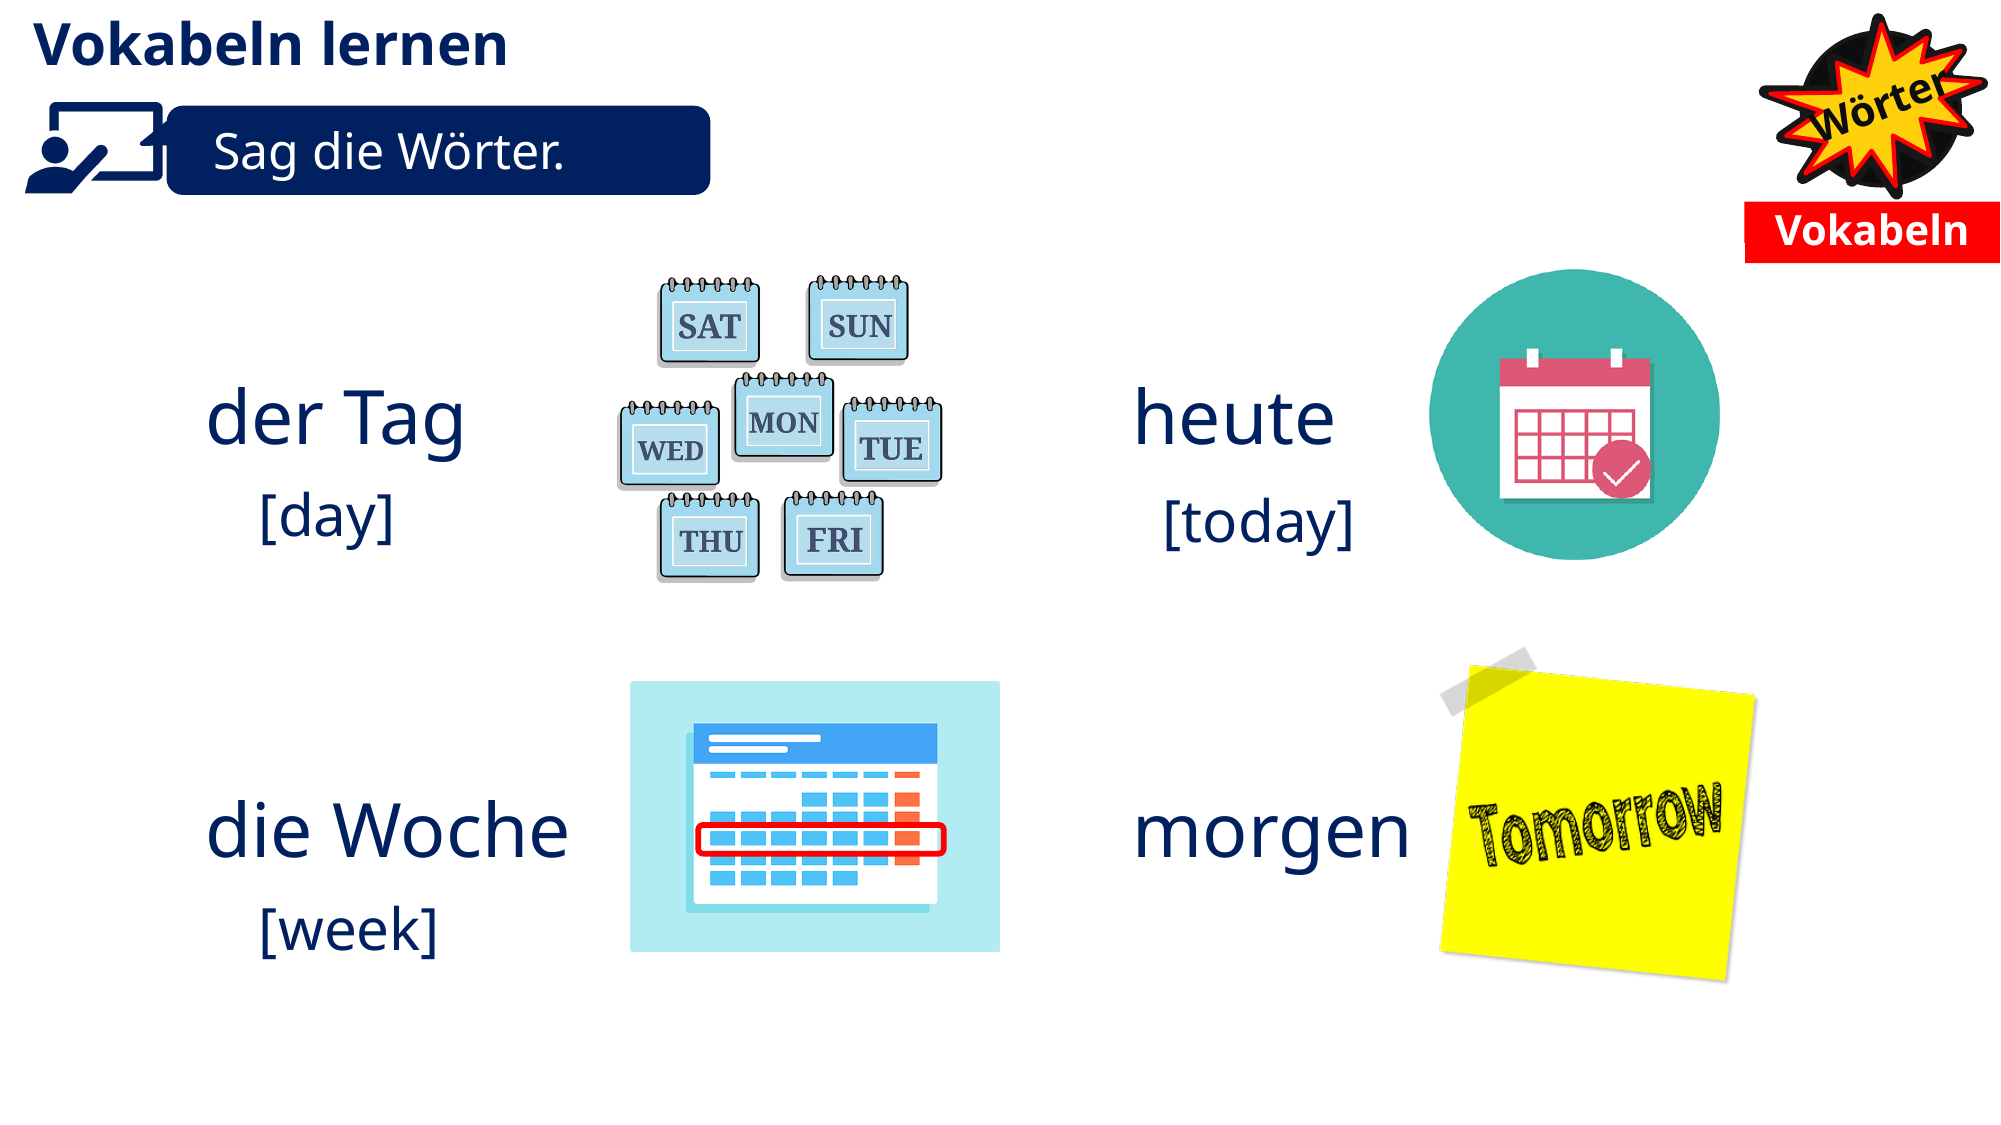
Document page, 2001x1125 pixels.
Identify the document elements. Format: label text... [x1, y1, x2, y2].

text_box Sag die Wörter. [198, 112, 723, 188]
picture [18, 72, 169, 223]
picture [596, 235, 951, 590]
text_box [week] [244, 884, 615, 970]
picture [1414, 625, 1784, 1009]
text_box [173, 105, 708, 195]
title Vokabeln [1744, 201, 2000, 264]
text_box heute [1117, 361, 1398, 467]
text_box Vokabeln lernen [18, 0, 1352, 85]
text_box [today] [1147, 477, 1398, 562]
picture [1403, 243, 1745, 585]
text_box der Tag [190, 361, 545, 467]
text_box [1779, 26, 1984, 193]
text_box [day] [244, 470, 591, 556]
text_box die Woche [190, 774, 624, 880]
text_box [629, 681, 1001, 953]
text_box morgen [1117, 774, 1409, 880]
